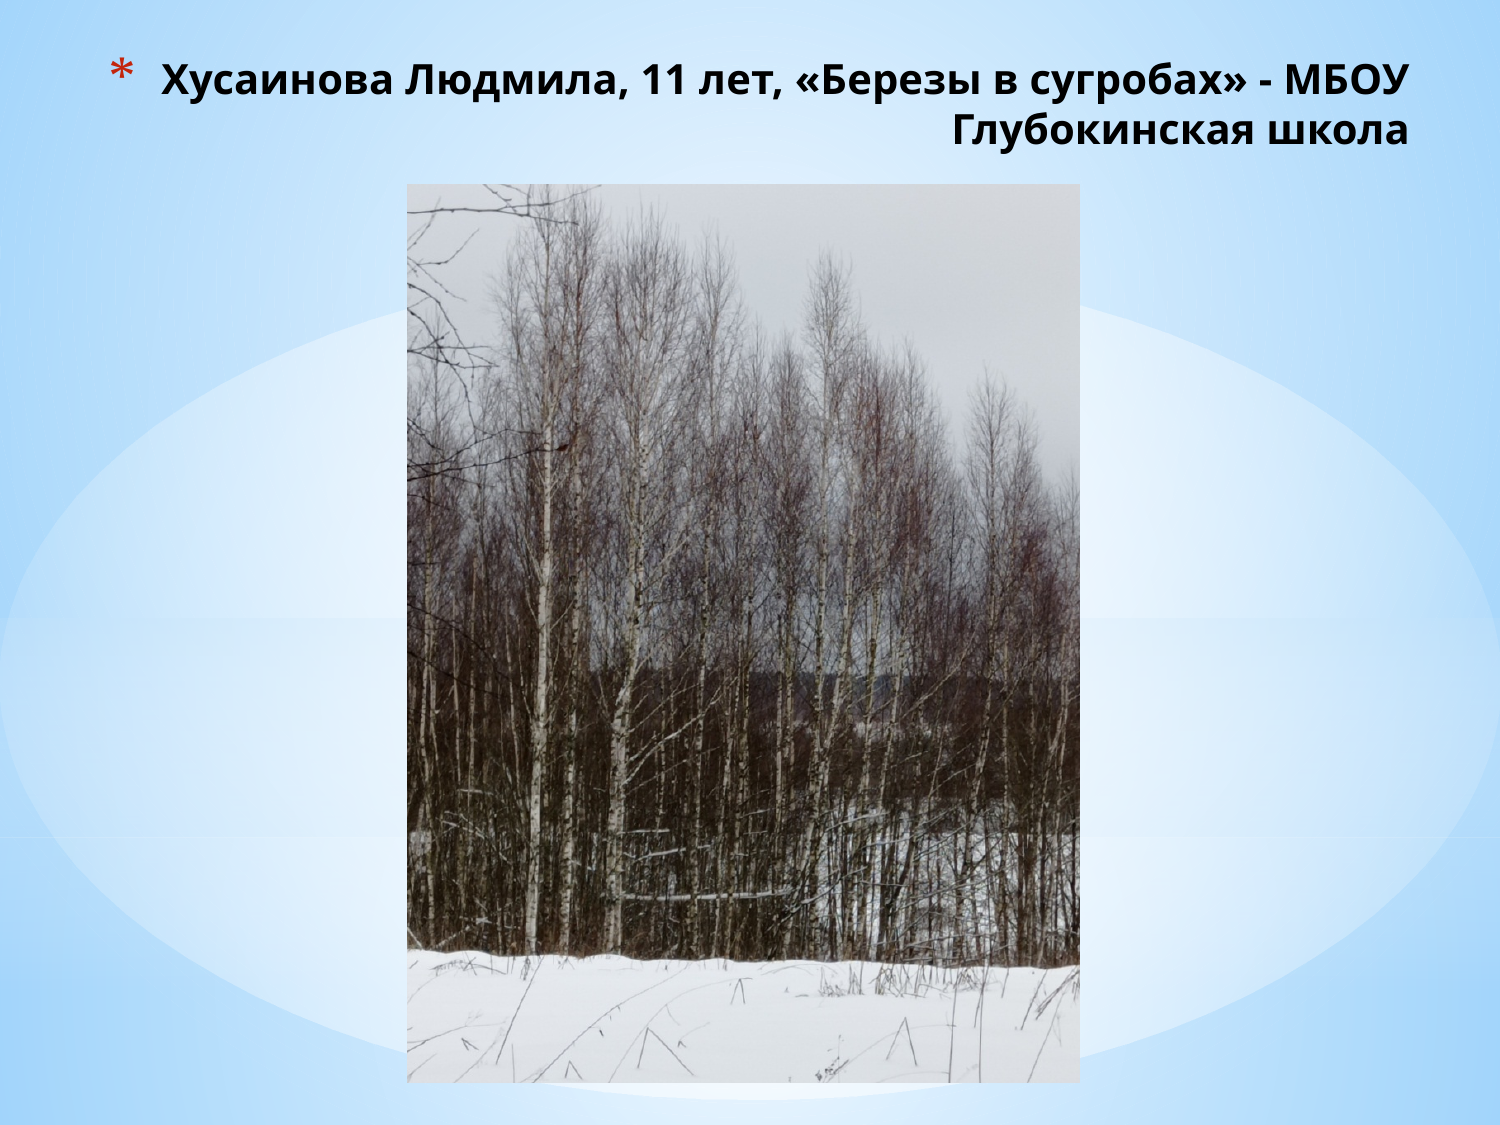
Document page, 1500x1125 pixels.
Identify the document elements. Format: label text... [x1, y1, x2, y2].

title Хусаинова Людмила, 11 лет, «Березы в сугробах» - МБОУ Глубокинская школа [75, 45, 1425, 161]
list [407, 184, 1080, 1083]
